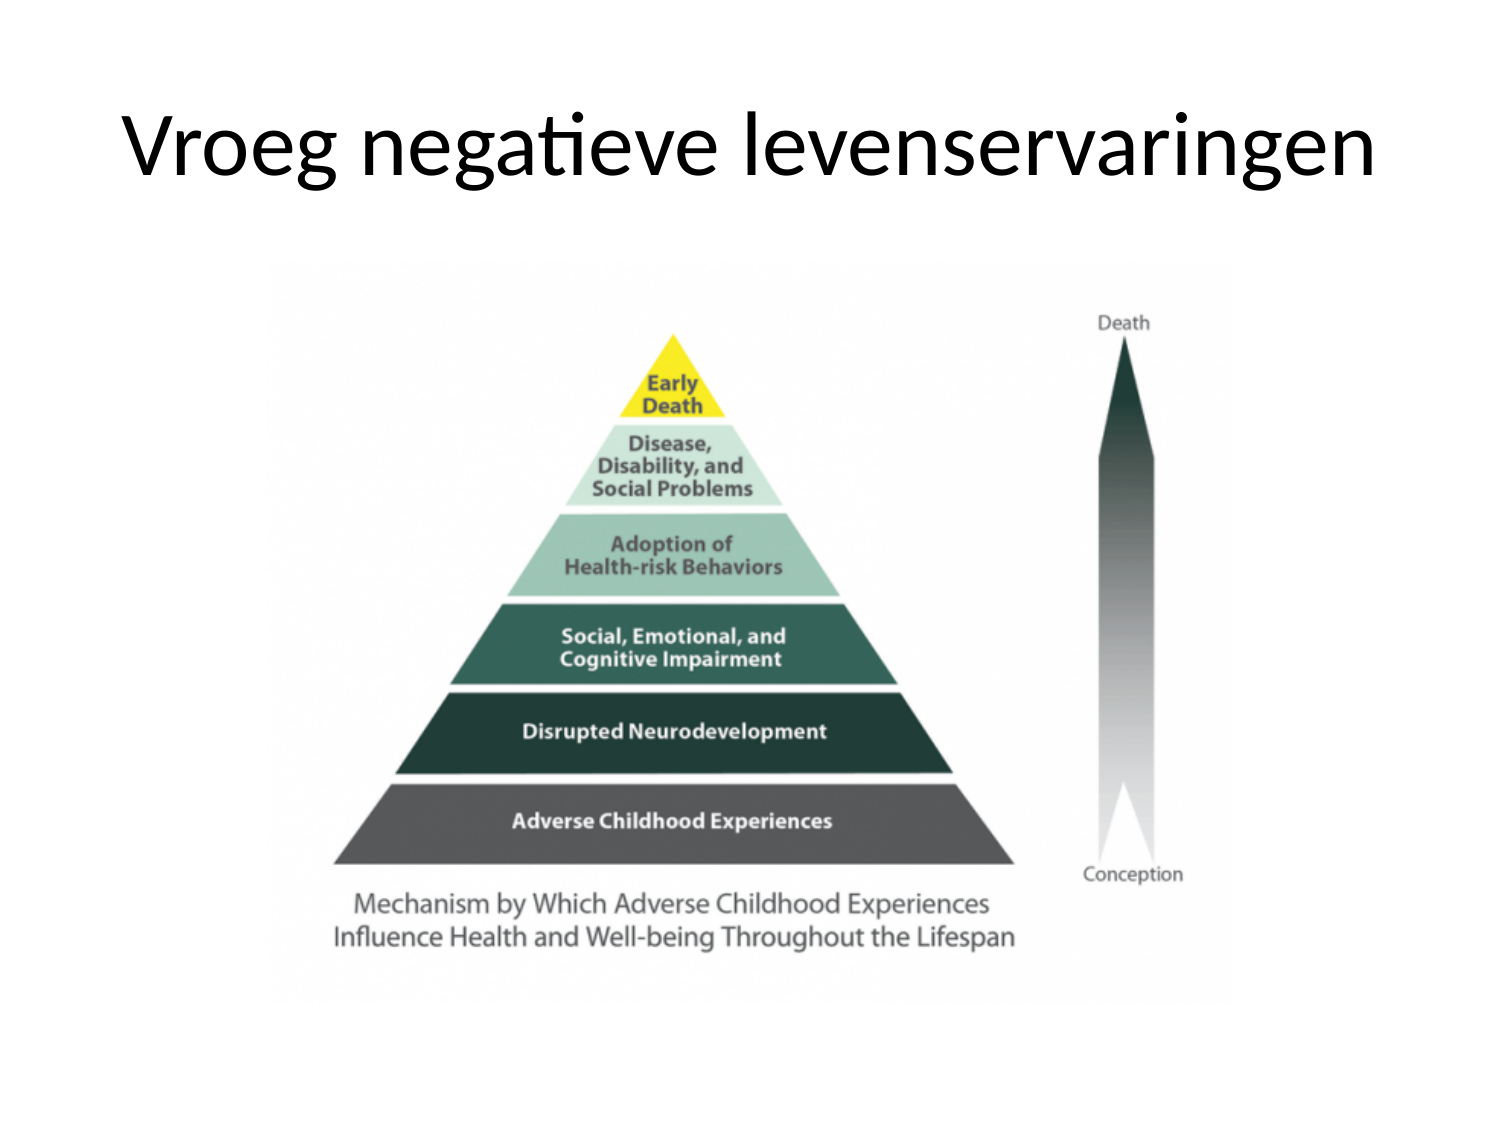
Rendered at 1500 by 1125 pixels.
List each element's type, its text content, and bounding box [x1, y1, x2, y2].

title Vroeg negatieve levenservaringen [75, 45, 1425, 233]
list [266, 262, 1234, 1006]
